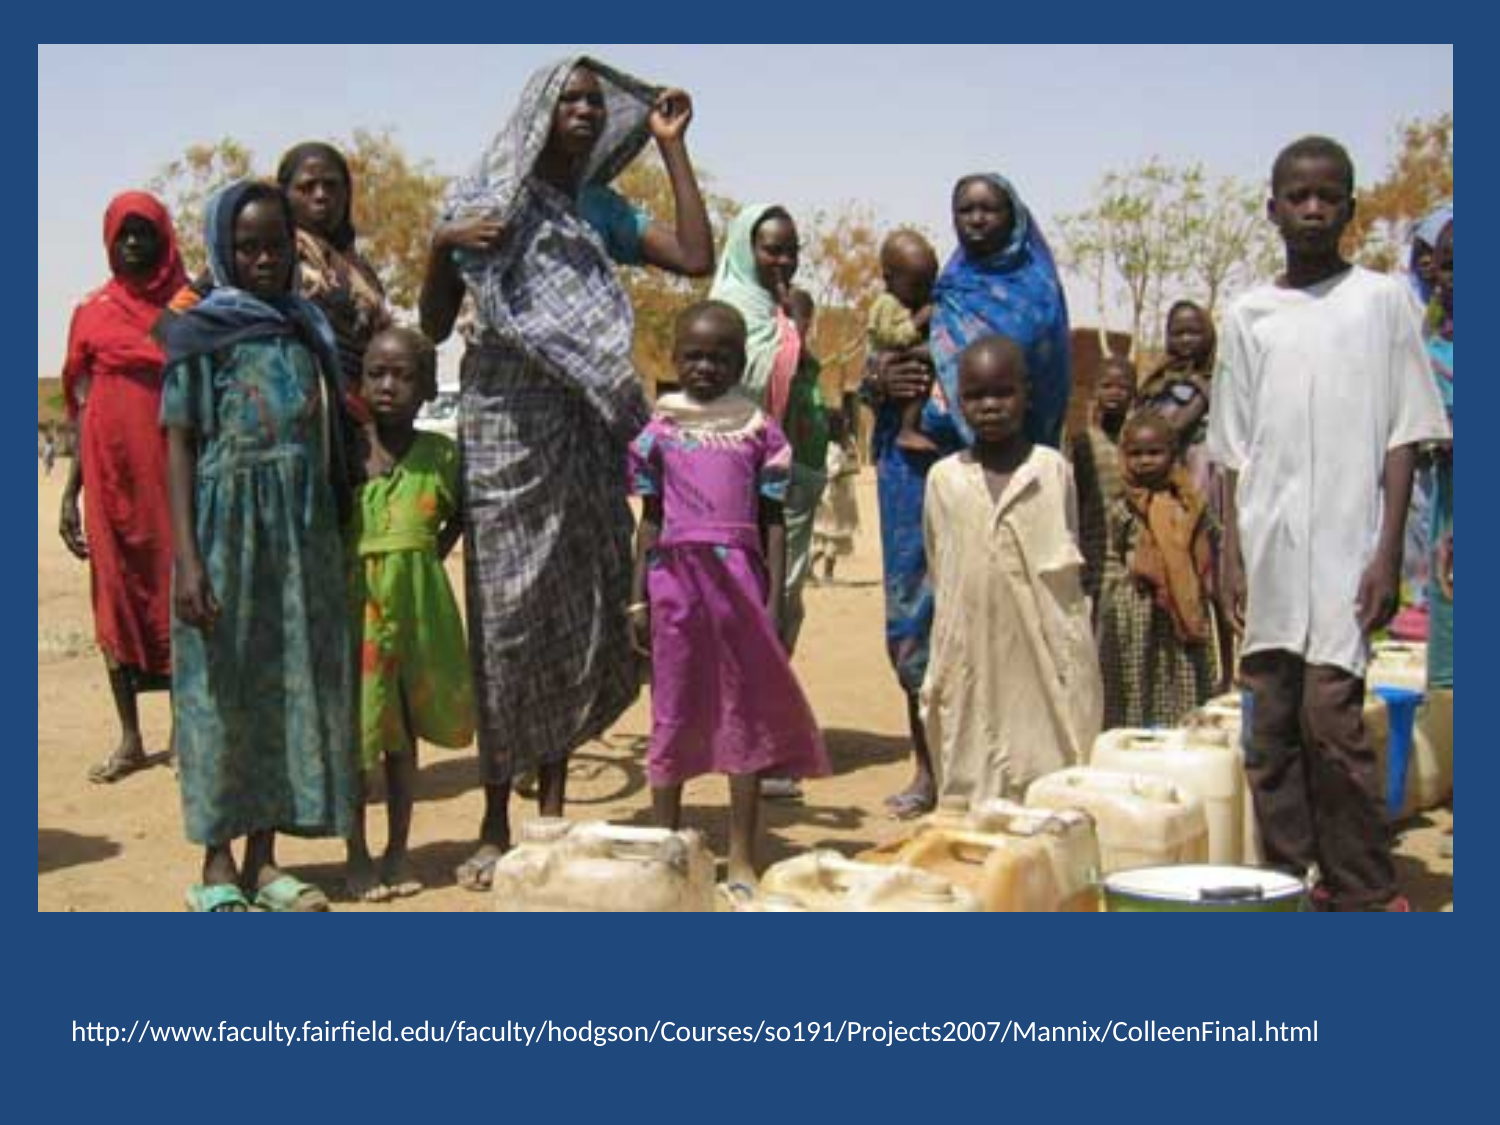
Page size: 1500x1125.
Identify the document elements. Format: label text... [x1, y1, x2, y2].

list http://www.faculty.fairfield.edu/faculty/hodgson/Courses/so191/Projects2007/Mannix/ColleenFinal.html [55, 1004, 1425, 1057]
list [0, 44, 1500, 913]
